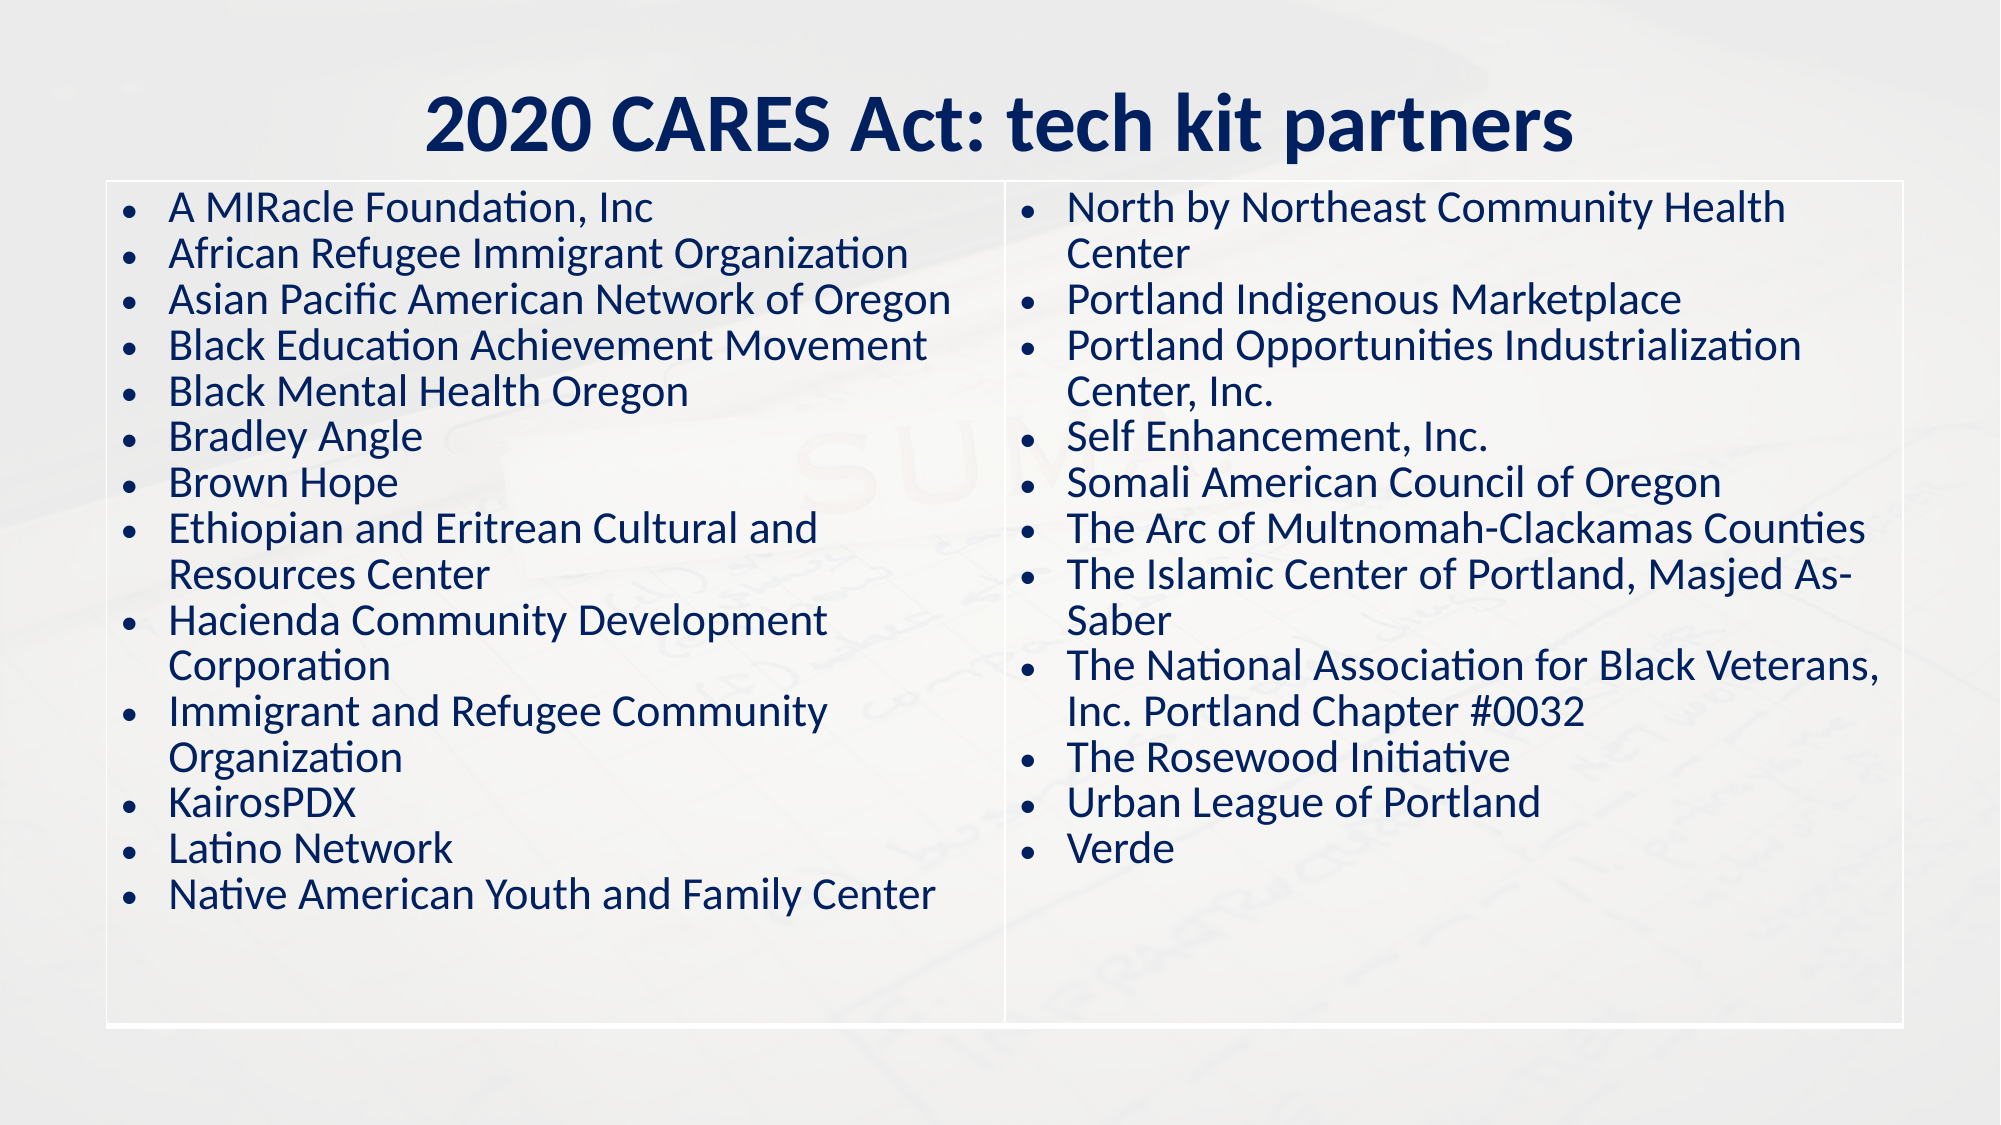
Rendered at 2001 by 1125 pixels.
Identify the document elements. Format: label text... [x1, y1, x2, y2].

table_header A MIRacle Foundation, Inc African Refugee Immigrant Organization Asian Pacific American Network of Oregon Black Education Achievement Movement Black Mental Health Oregon Bradley Angle Brown Hope Ethiopian and Eritrean Cultural and Resources Center Hacienda Community Development Corporation Immigrant and Refugee Community Organization KairosPDX Latino Network Native American Youth and Family Center [107, 182, 1004, 1023]
table_header North by Northeast Community Health Center Portland Indigenous Marketplace Portland Opportunities Industrialization Center, Inc. Self Enhancement, Inc. Somali American Council of Oregon The Arc of Multnomah-Clackamas Counties The Islamic Center of Portland, Masjed As-Saber The National Association for Black Veterans, Inc. Portland Chapter #0032 The Rosewood Initiative Urban League of Portland Verde [1006, 182, 1902, 1023]
text_box 2020 CARES Act: tech kit partners [137, 48, 1863, 177]
